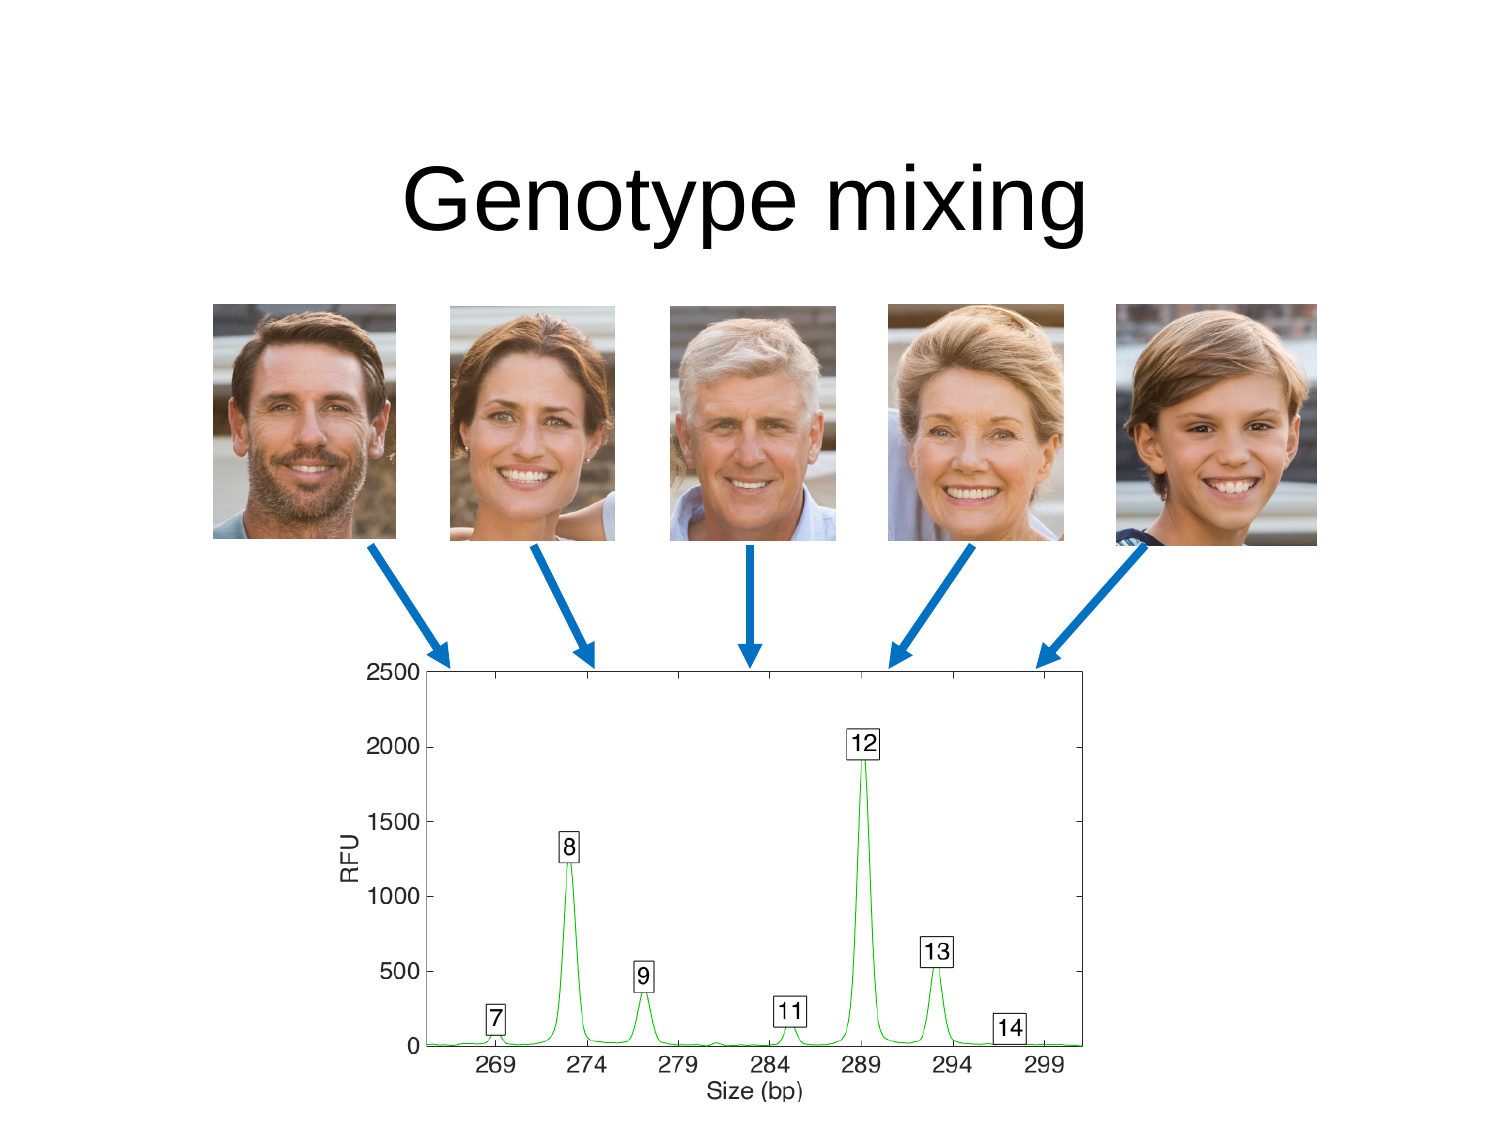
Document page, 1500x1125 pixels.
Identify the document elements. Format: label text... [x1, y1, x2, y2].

picture [318, 637, 1127, 1102]
title Genotype mixing [33, 99, 1459, 288]
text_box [533, 545, 595, 670]
picture [212, 304, 396, 539]
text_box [888, 545, 973, 670]
picture [1116, 304, 1317, 546]
picture [888, 304, 1064, 541]
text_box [370, 545, 451, 670]
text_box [1035, 545, 1146, 670]
picture [669, 306, 836, 541]
picture [450, 306, 615, 541]
